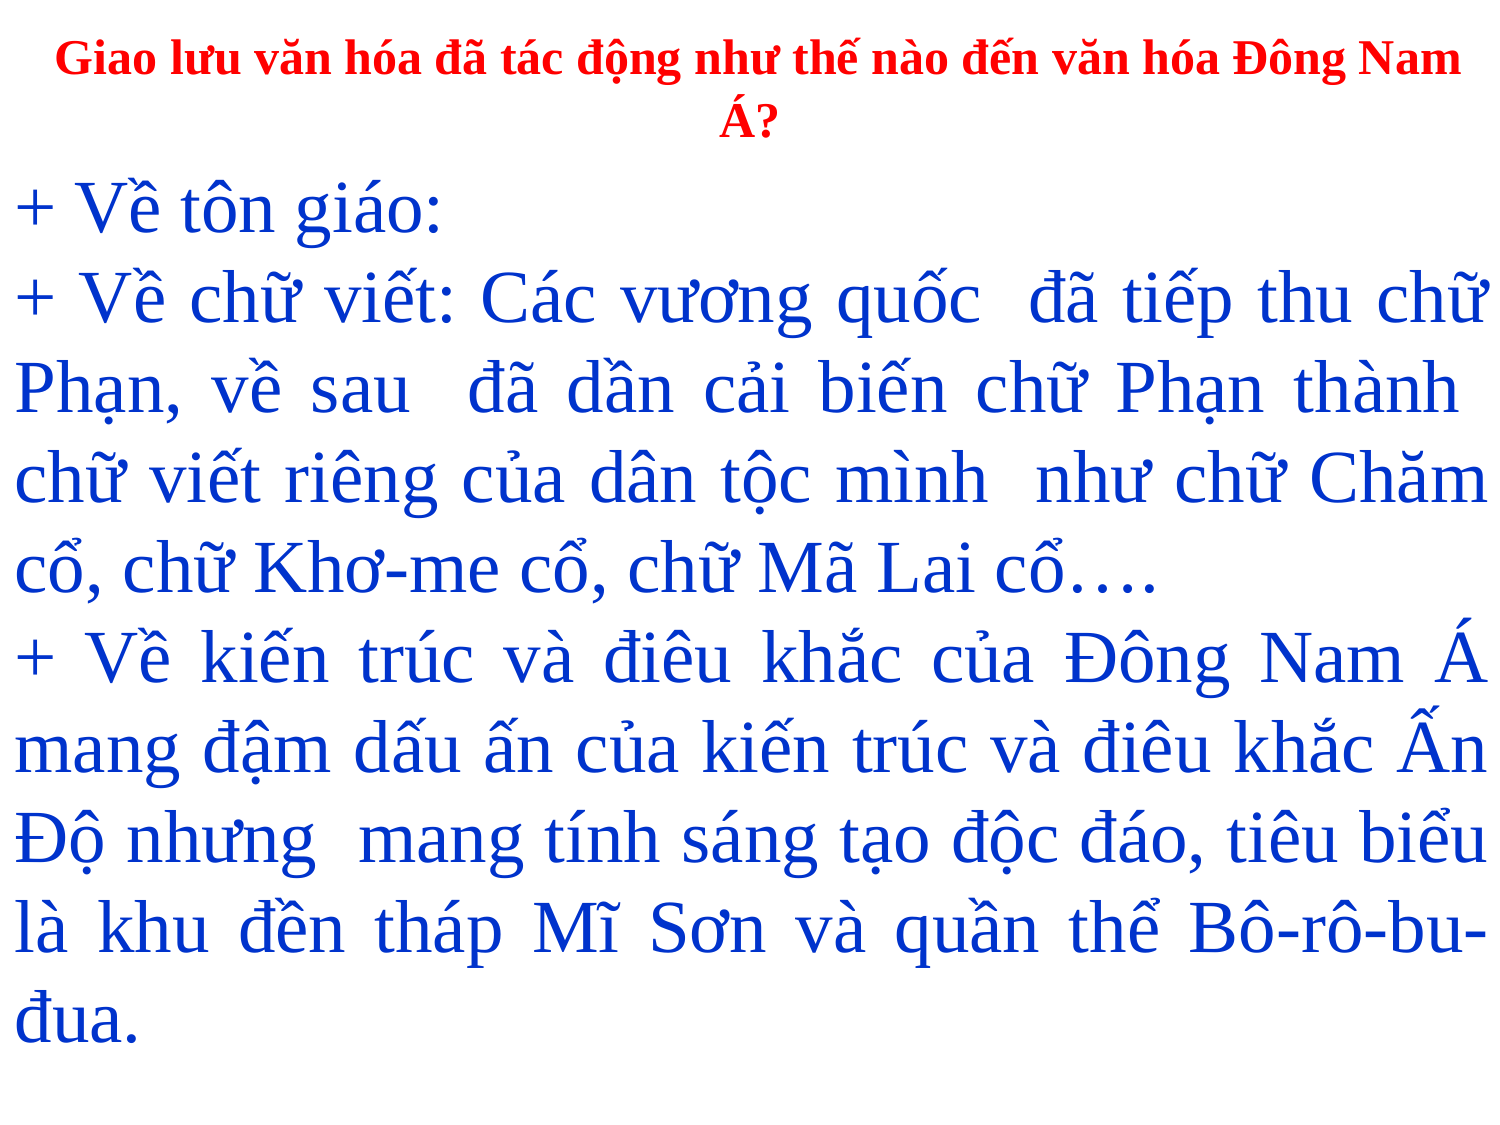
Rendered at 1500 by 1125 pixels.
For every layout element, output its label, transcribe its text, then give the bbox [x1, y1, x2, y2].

text_box + Về tôn giáo: + Về chữ viết: Các vương quốc đã tiếp thu chữ Phạn, về sau đã dần cải biến chữ Phạn thành chữ viết riêng của dân tộc mình như chữ Chăm cổ, chữ Khơ-me cổ, chữ Mã Lai cổ…. + Về kiến trúc và điêu khắc của Đông Nam Á mang đậm dấu ấn của kiến trúc và điêu khắc Ấn Độ nhưng mang tính sáng tạo độc đáo, tiêu biểu là khu đền tháp Mĩ Sơn và quần thể Bô-rô-bu-đua. [0, 149, 1500, 1065]
list Giao lưu văn hóa đã tác động như thế nào đến văn hóa Đông Nam Á? [0, 0, 1500, 149]
